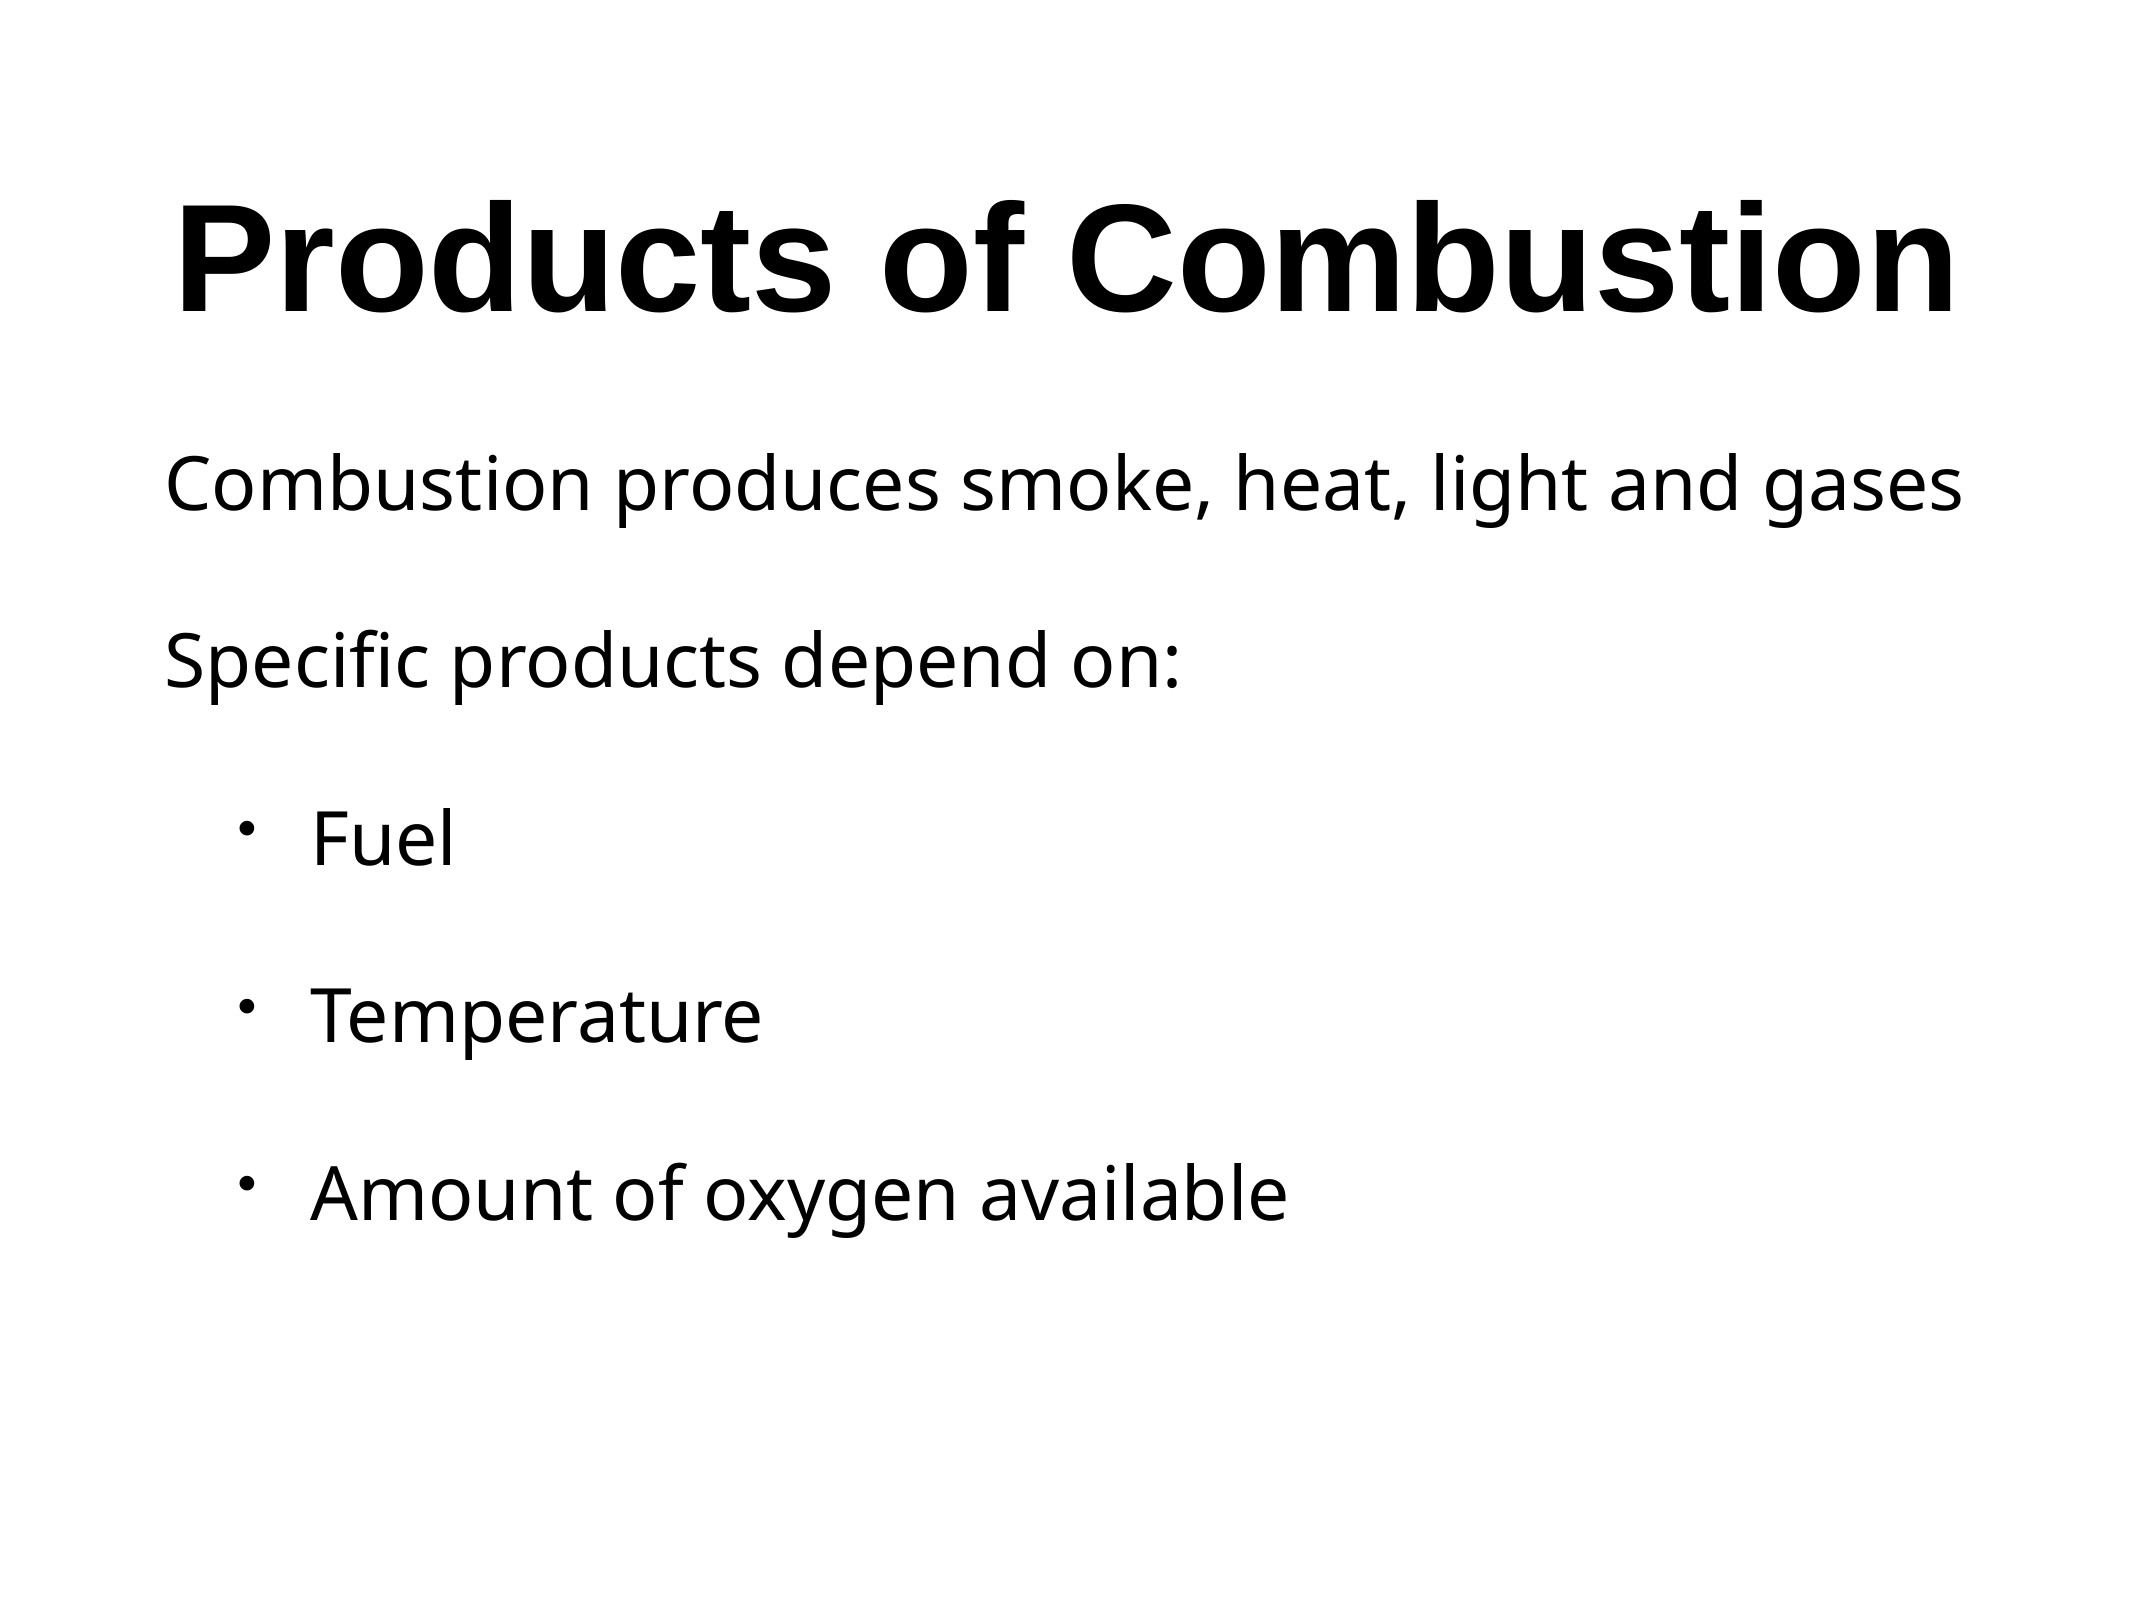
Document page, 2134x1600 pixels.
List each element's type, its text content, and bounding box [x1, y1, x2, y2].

list Combustion produces smoke, heat, light and gases Specific products depend on: Fuel Temperature Amount of oxygen available [155, 426, 1978, 1459]
title Products of Combustion [155, 72, 1978, 426]
